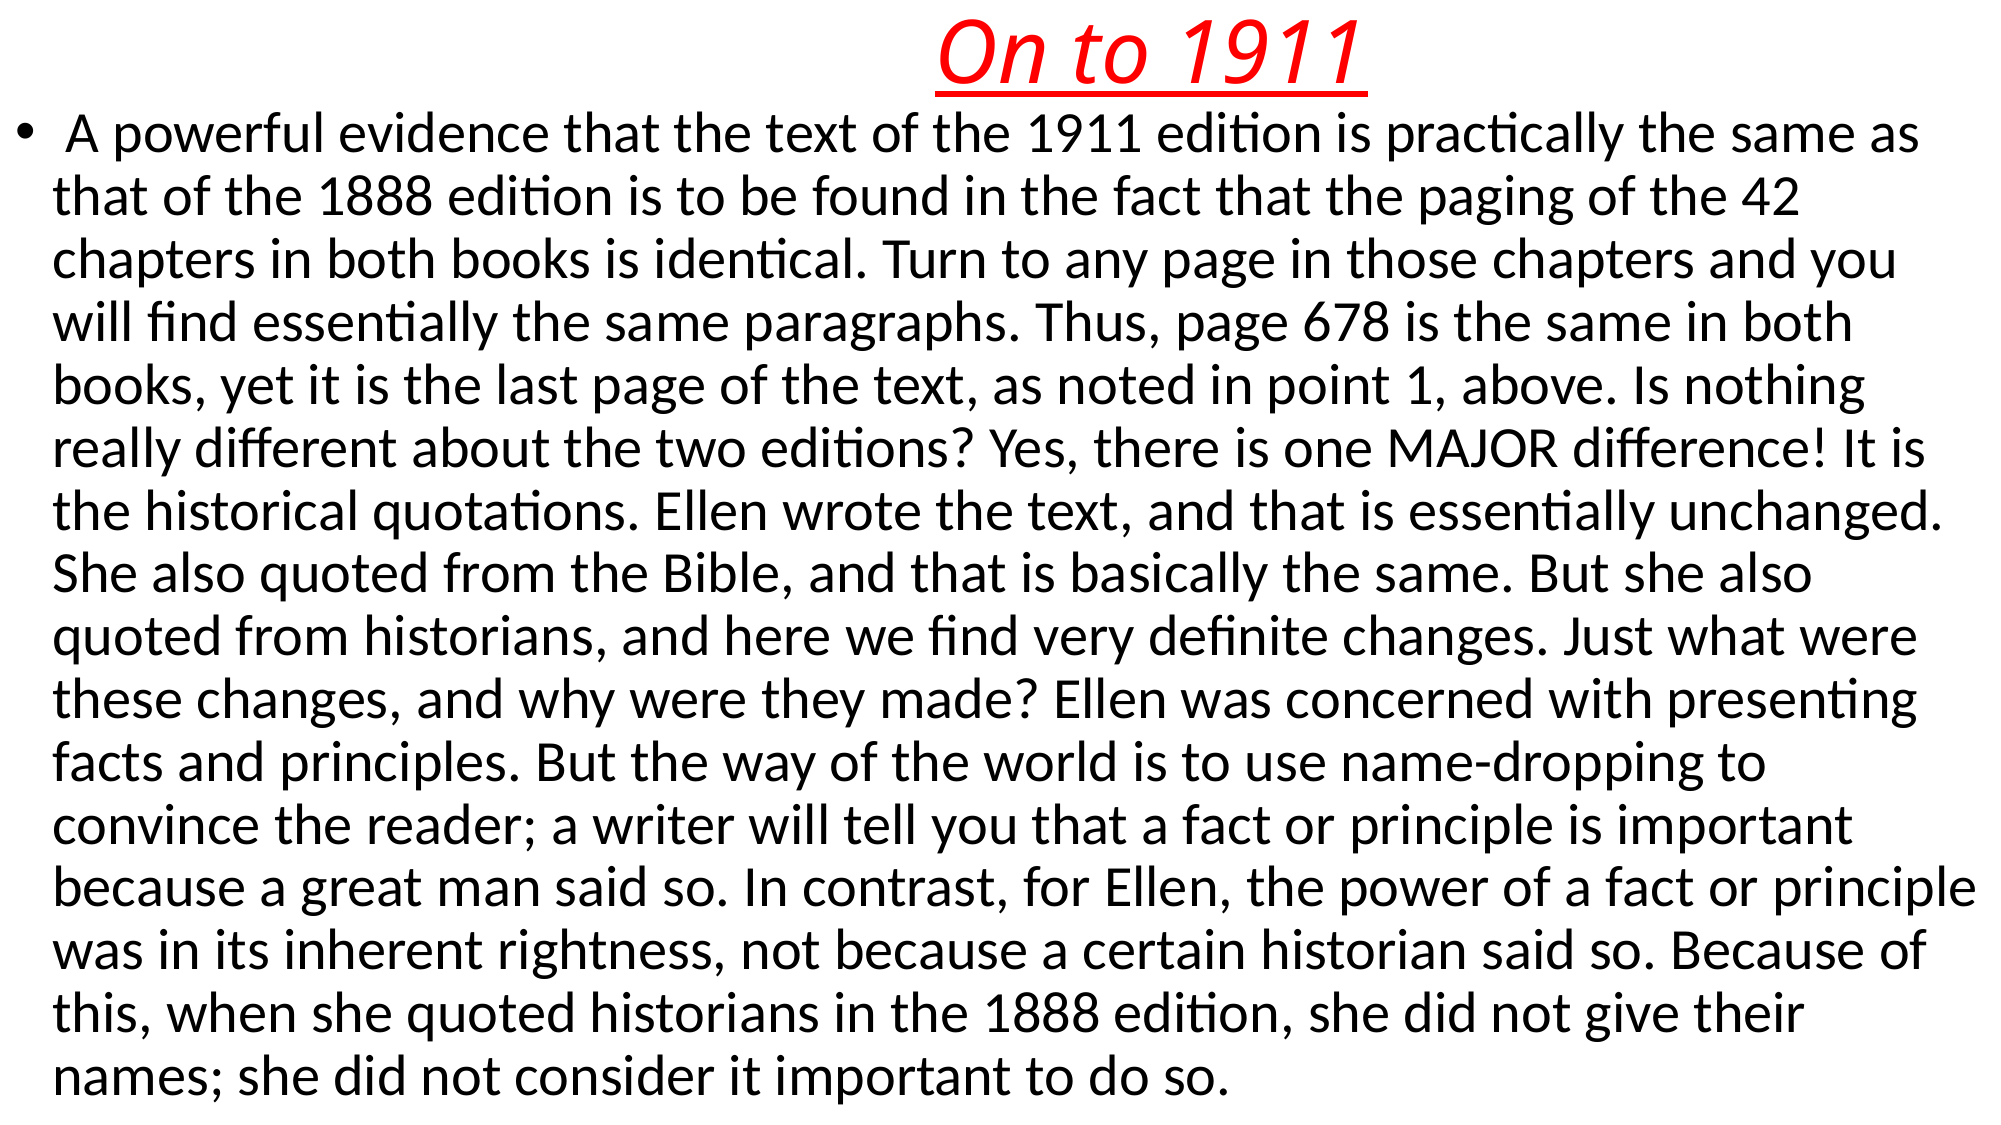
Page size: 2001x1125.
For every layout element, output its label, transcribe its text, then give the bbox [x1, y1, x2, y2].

list A powerful evidence that the text of the 1911 edition is practically the same as that of the 1888 edition is to be found in the fact that the paging of the 42 chapters in both books is identical. Turn to any page in those chapters and you will find essentially the same paragraphs. Thus, page 678 is the same in both books, yet it is the last page of the text, as noted in point 1, above. Is nothing really different about the two editions? Yes, there is one MAJOR difference! It is the historical quotations. Ellen wrote the text, and that is essentially unchanged. She also quoted from the Bible, and that is basically the same. But she also quoted from historians, and here we find very definite changes. Just what were these changes, and why were they made? Ellen was concerned with presenting facts and principles. But the way of the world is to use name-dropping to convince the reader; a writer will tell you that a fact or principle is important because a great man said so. In contrast, for Ellen, the power of a fact or principle was in its inherent rightness, not because a certain historian said so. Because of this, when she quoted historians in the 1888 edition, she did not give their names; she did not consider it important to do so. [0, 95, 2000, 1125]
title On to 1911 [137, 0, 1863, 95]
